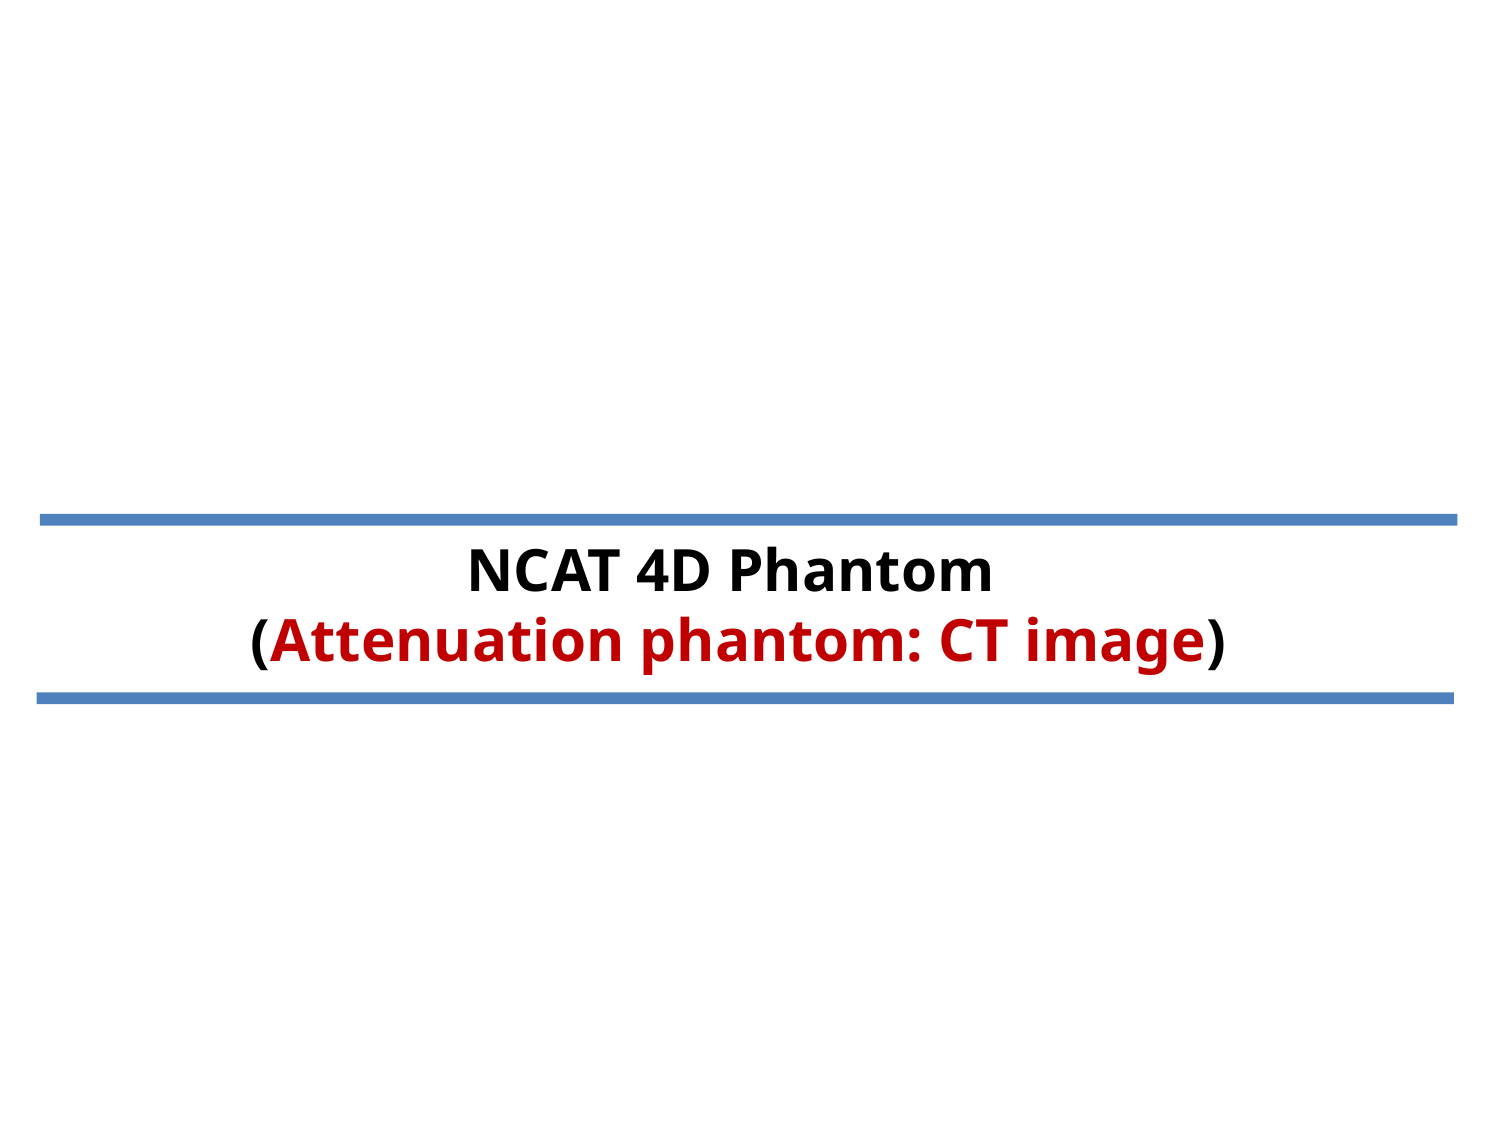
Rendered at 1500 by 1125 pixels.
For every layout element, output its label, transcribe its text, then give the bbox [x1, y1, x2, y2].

title NCAT 4D Phantom (Attenuation phantom: CT image) [53, 528, 1424, 690]
text_box [38, 512, 1459, 528]
text_box [34, 690, 1456, 706]
